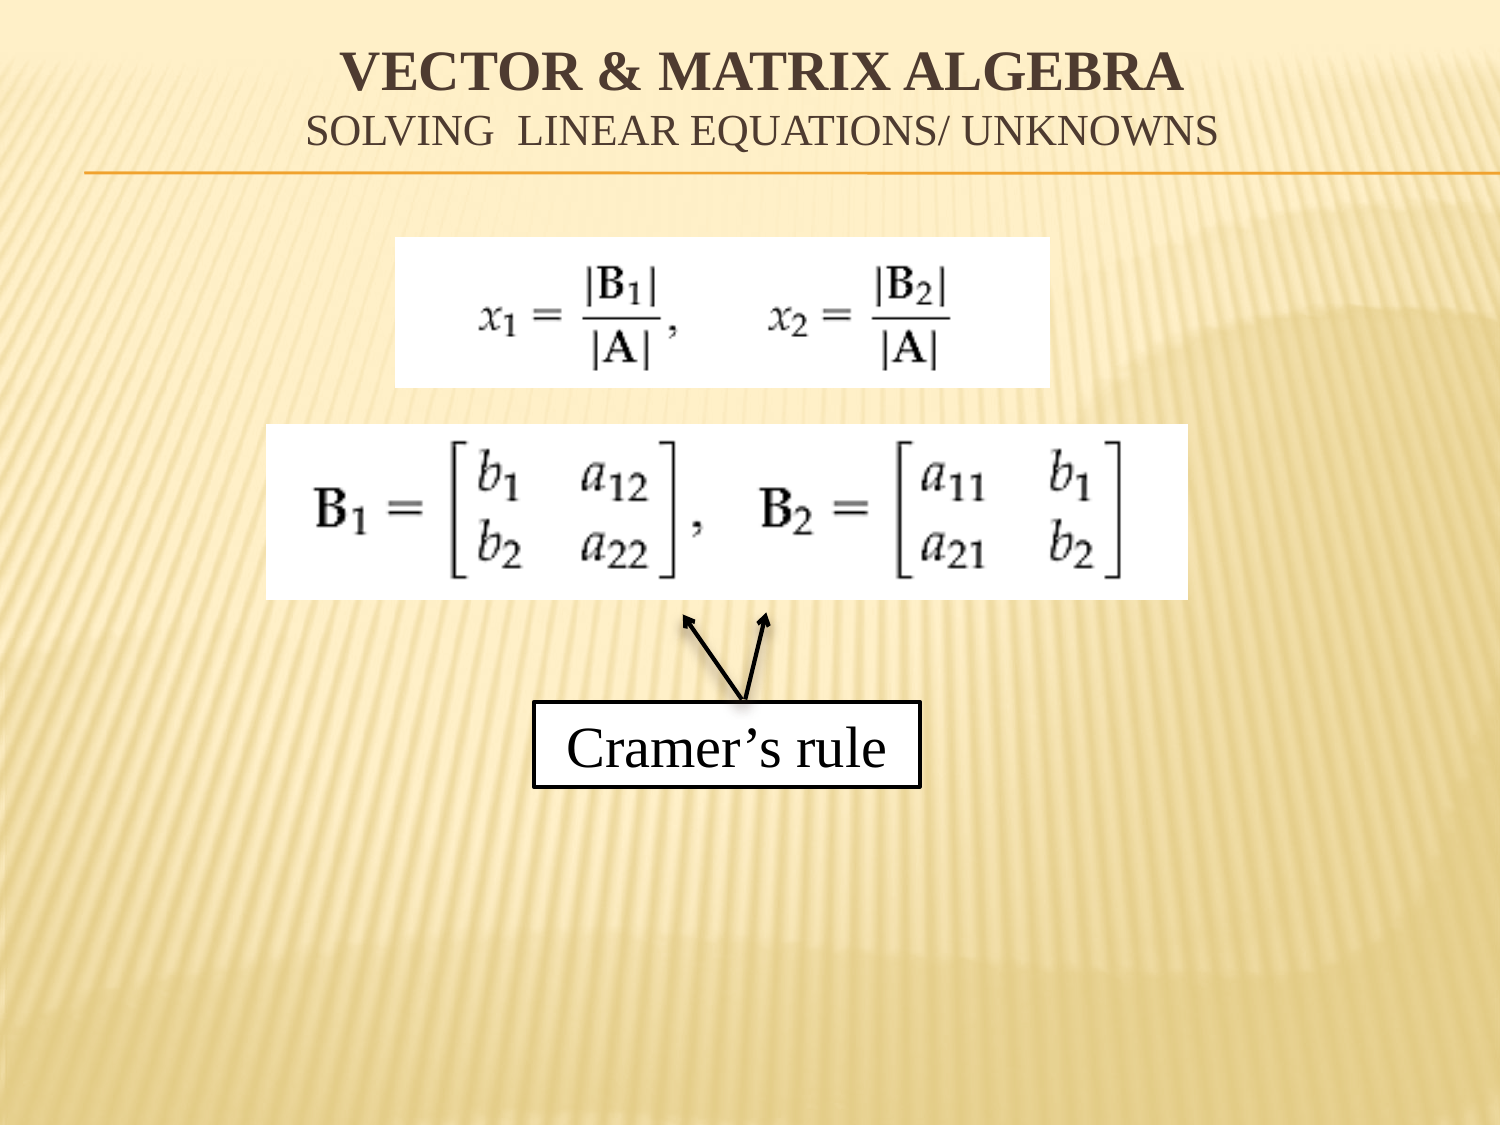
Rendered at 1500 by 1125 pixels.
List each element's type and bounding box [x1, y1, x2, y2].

picture [265, 424, 1188, 601]
picture [394, 237, 1051, 388]
text_box [533, 612, 921, 789]
